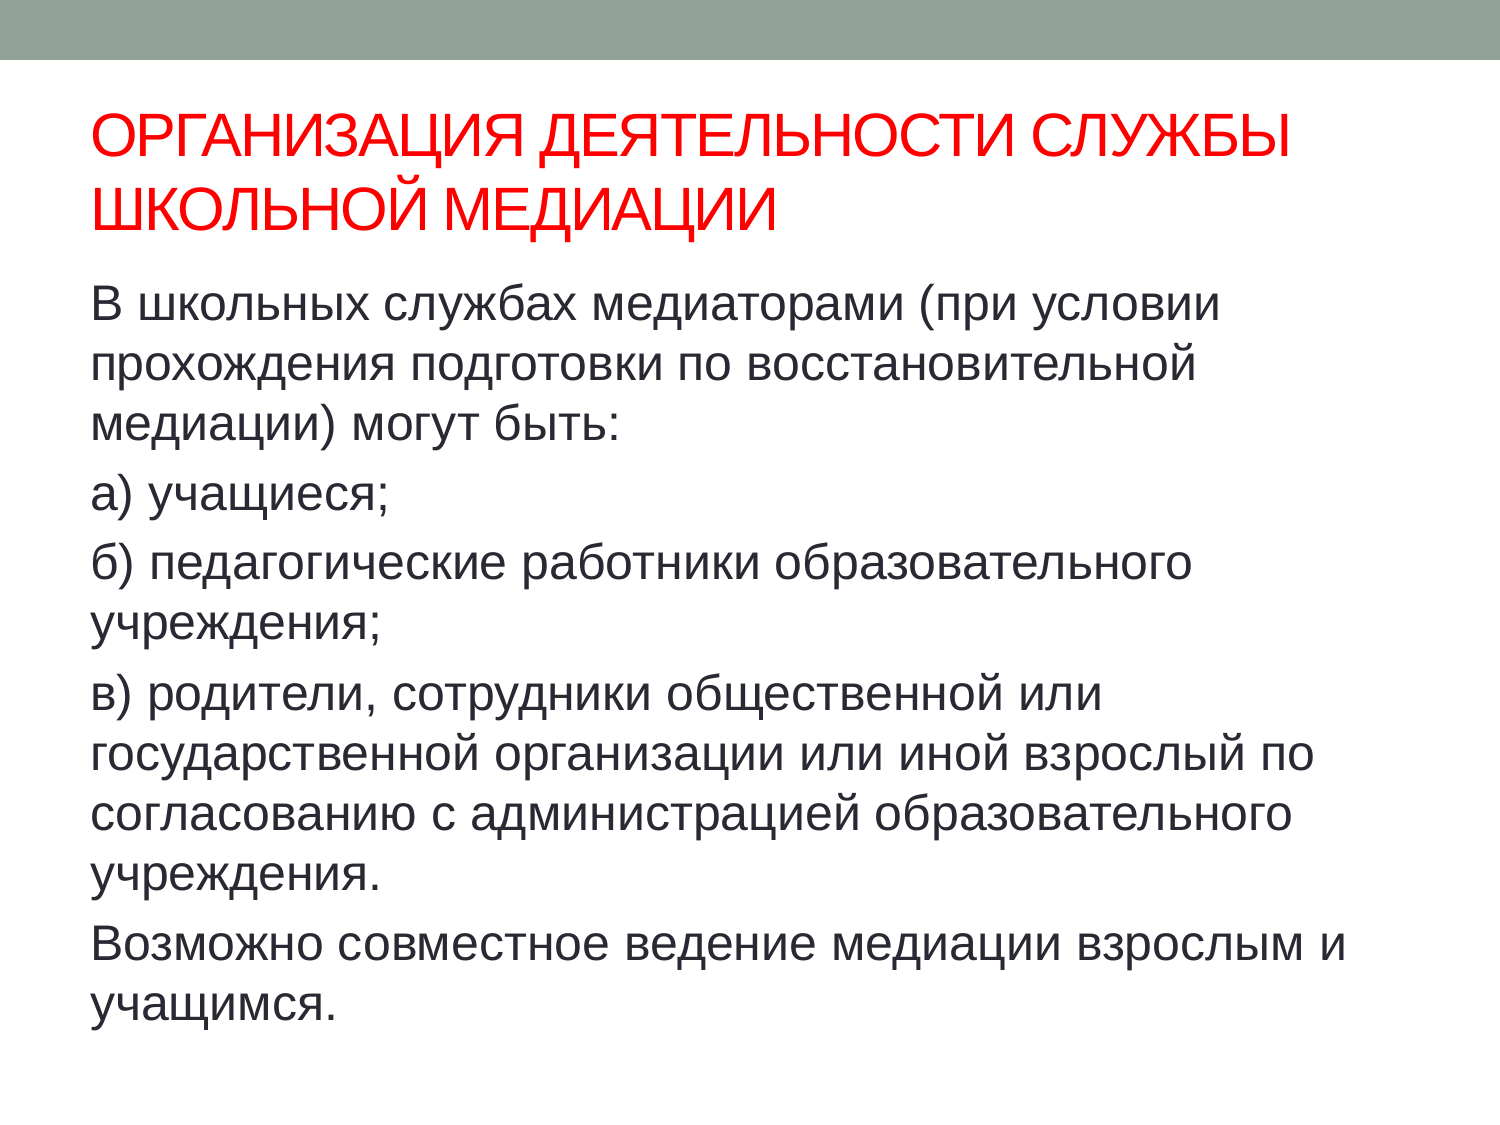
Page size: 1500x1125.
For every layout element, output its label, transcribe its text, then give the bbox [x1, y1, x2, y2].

title ОРГАНИЗАЦИЯ ДЕЯТЕЛЬНОСТИ СЛУЖБЫ ШКОЛЬНОЙ МЕДИАЦИИ [75, 87, 1425, 250]
list В школьных службах медиаторами (при условии прохождения подготовки по восстановительной медиации) могут быть: а) учащиеся; б) педагогические работники образовательного учреждения; в) родители, сотрудники общественной или государственной организации или иной взрослый по согласованию с администрацией образовательного учреждения. Возможно совместное ведение медиации взрослым и учащимся. [75, 262, 1425, 1063]
